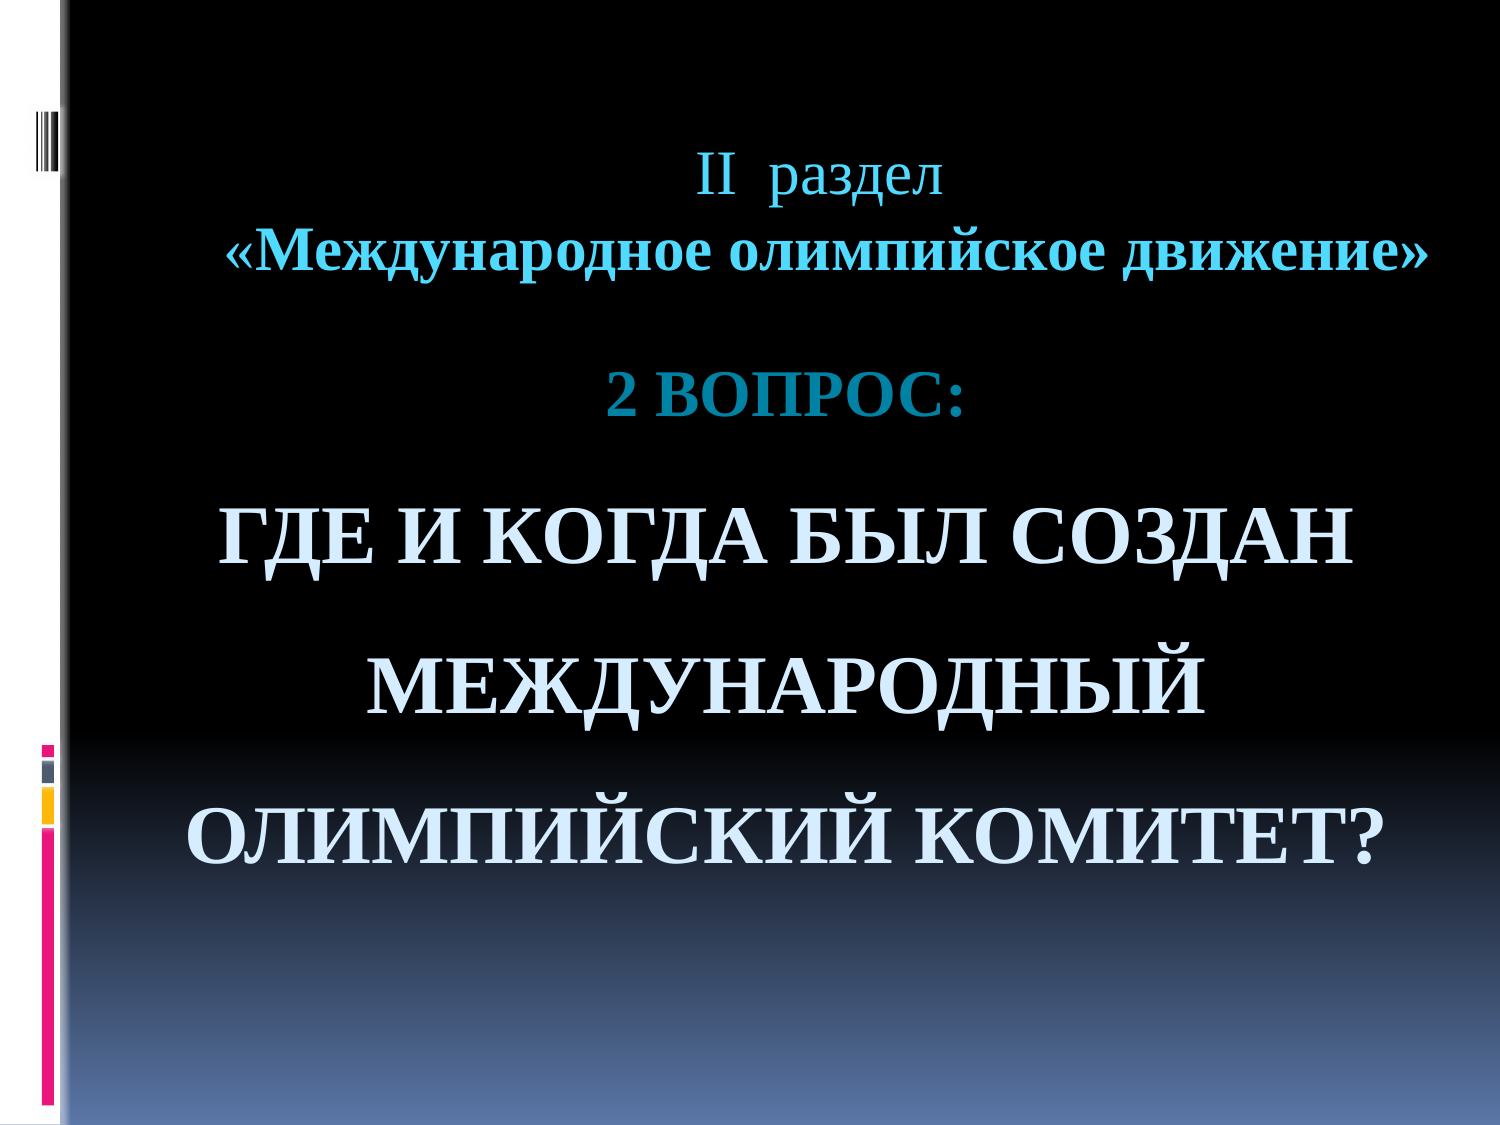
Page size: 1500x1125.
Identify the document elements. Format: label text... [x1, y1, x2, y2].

title 2 Вопрос: Где и когда был создан Международный олимпийский комитет? [150, 302, 1425, 1037]
subtitle II раздел «Международное олимпийское движение» [206, 101, 1447, 338]
